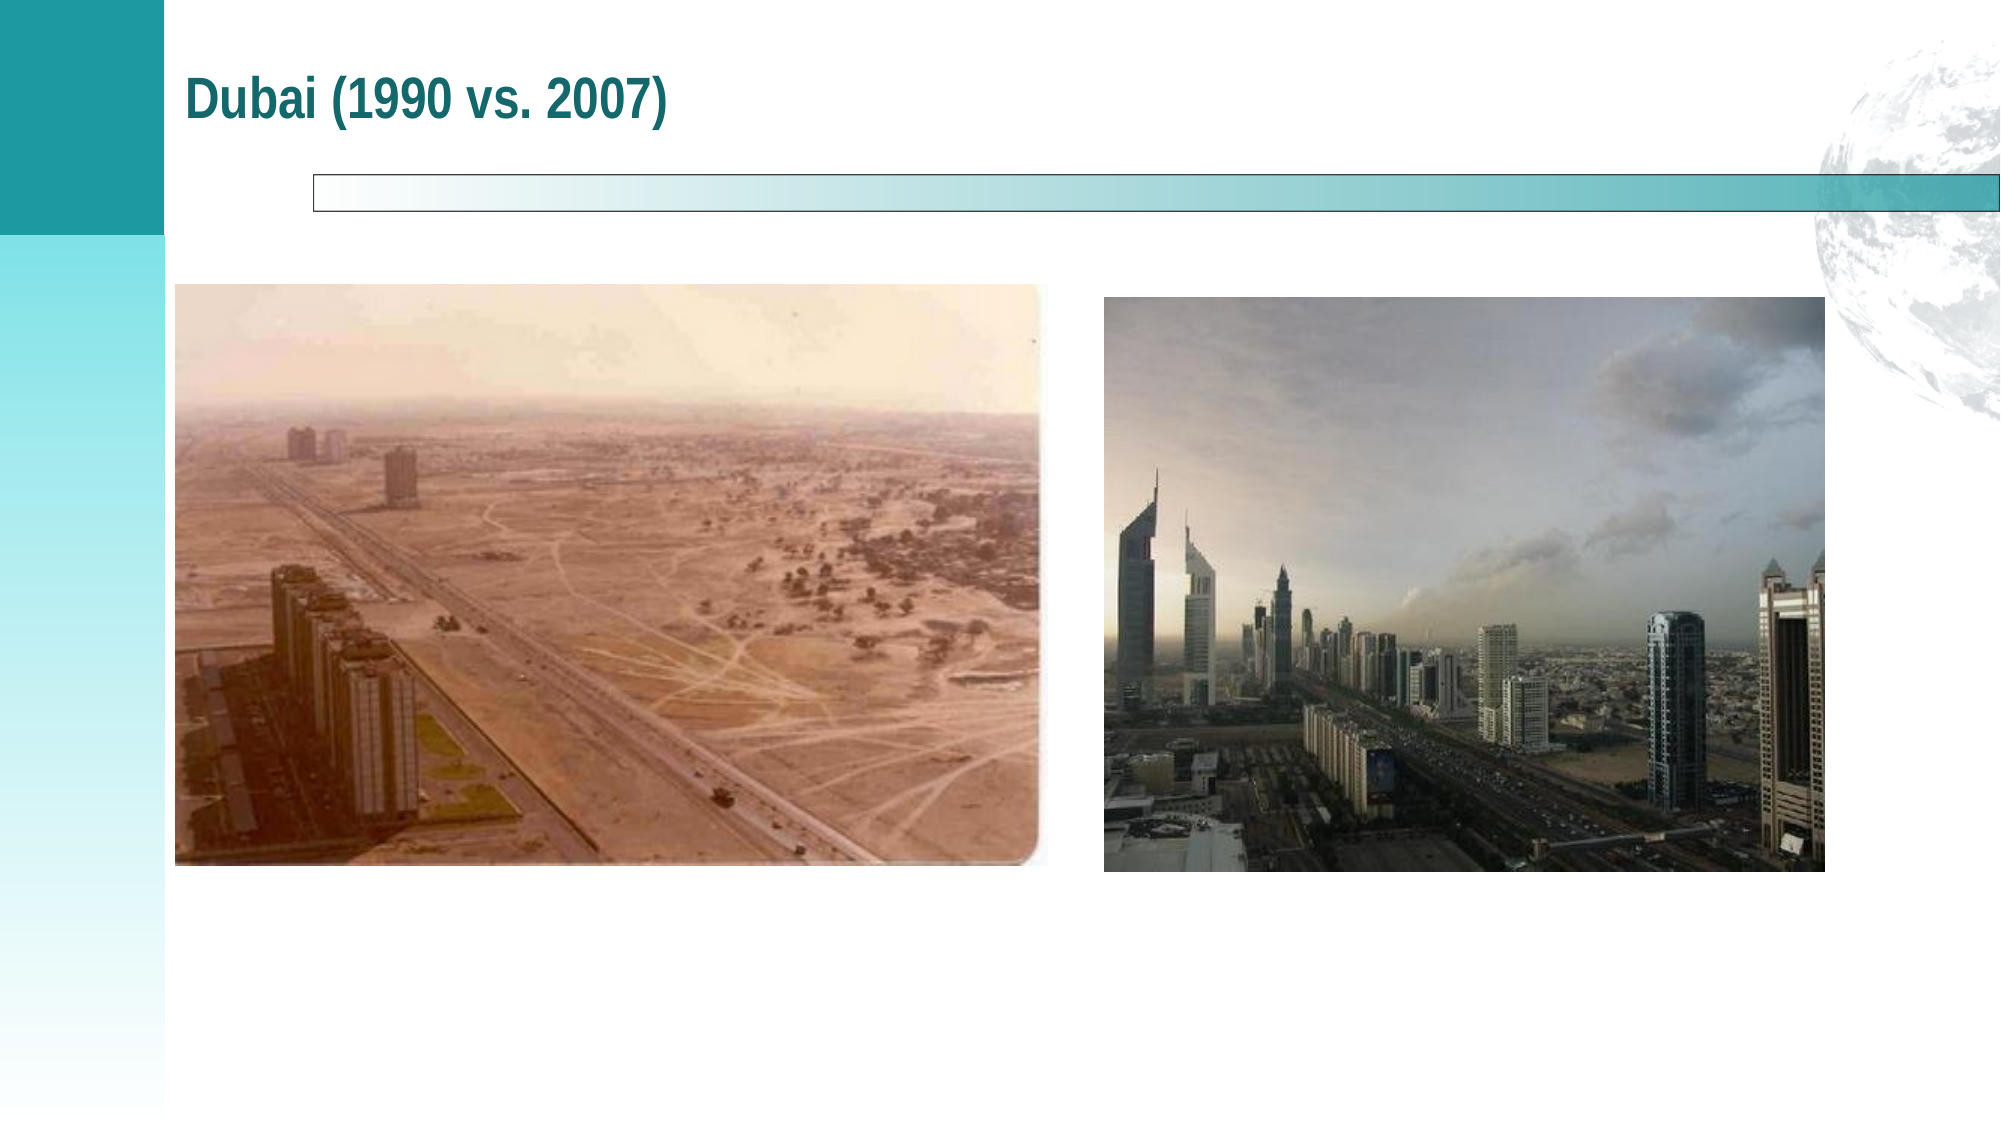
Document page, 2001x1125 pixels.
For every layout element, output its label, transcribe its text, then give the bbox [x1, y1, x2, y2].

picture [1104, 296, 1825, 872]
picture [175, 284, 1049, 866]
title Dubai (1990 vs. 2007) [170, 16, 1967, 173]
